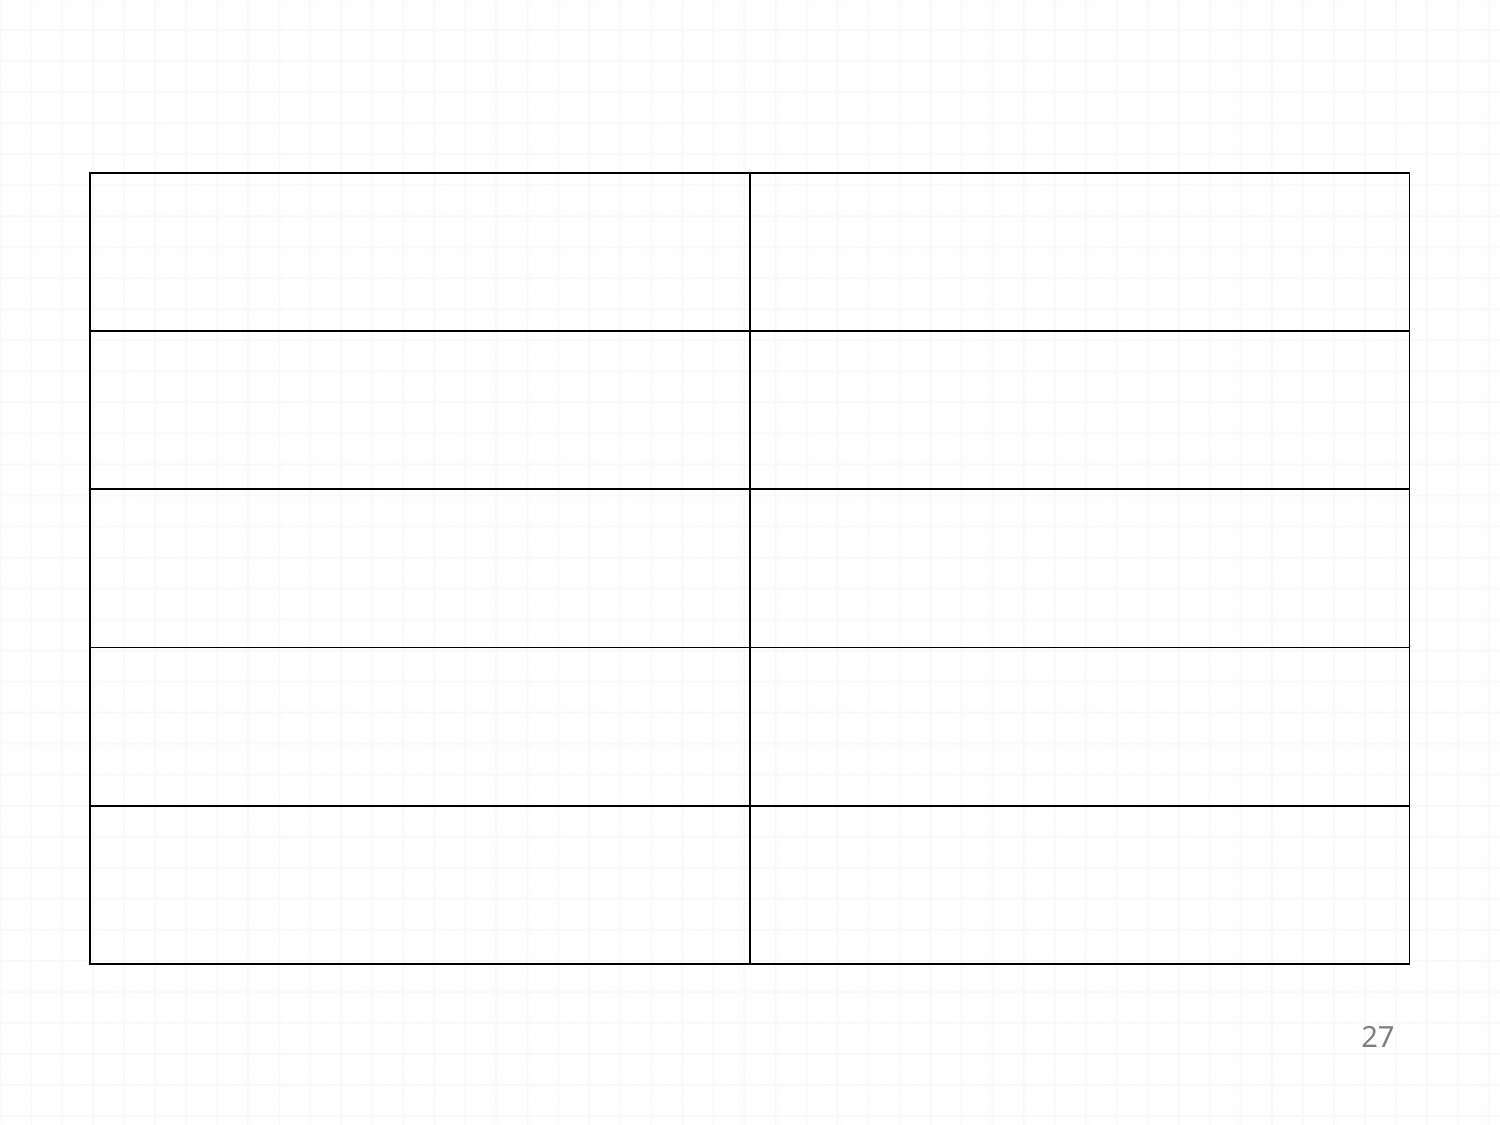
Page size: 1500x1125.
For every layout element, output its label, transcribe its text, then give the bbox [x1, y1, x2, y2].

table_cell [751, 648, 1409, 805]
table_cell [91, 332, 749, 488]
table_cell [91, 490, 749, 647]
table_header [91, 174, 749, 330]
table_cell [91, 807, 749, 963]
slide_number 27 [1059, 1008, 1410, 1069]
table_header [751, 174, 1409, 330]
table_cell [751, 332, 1409, 488]
table_cell [91, 648, 749, 805]
table_cell [751, 807, 1409, 963]
table_cell [751, 490, 1409, 647]
picture [0, 0, 1500, 1125]
